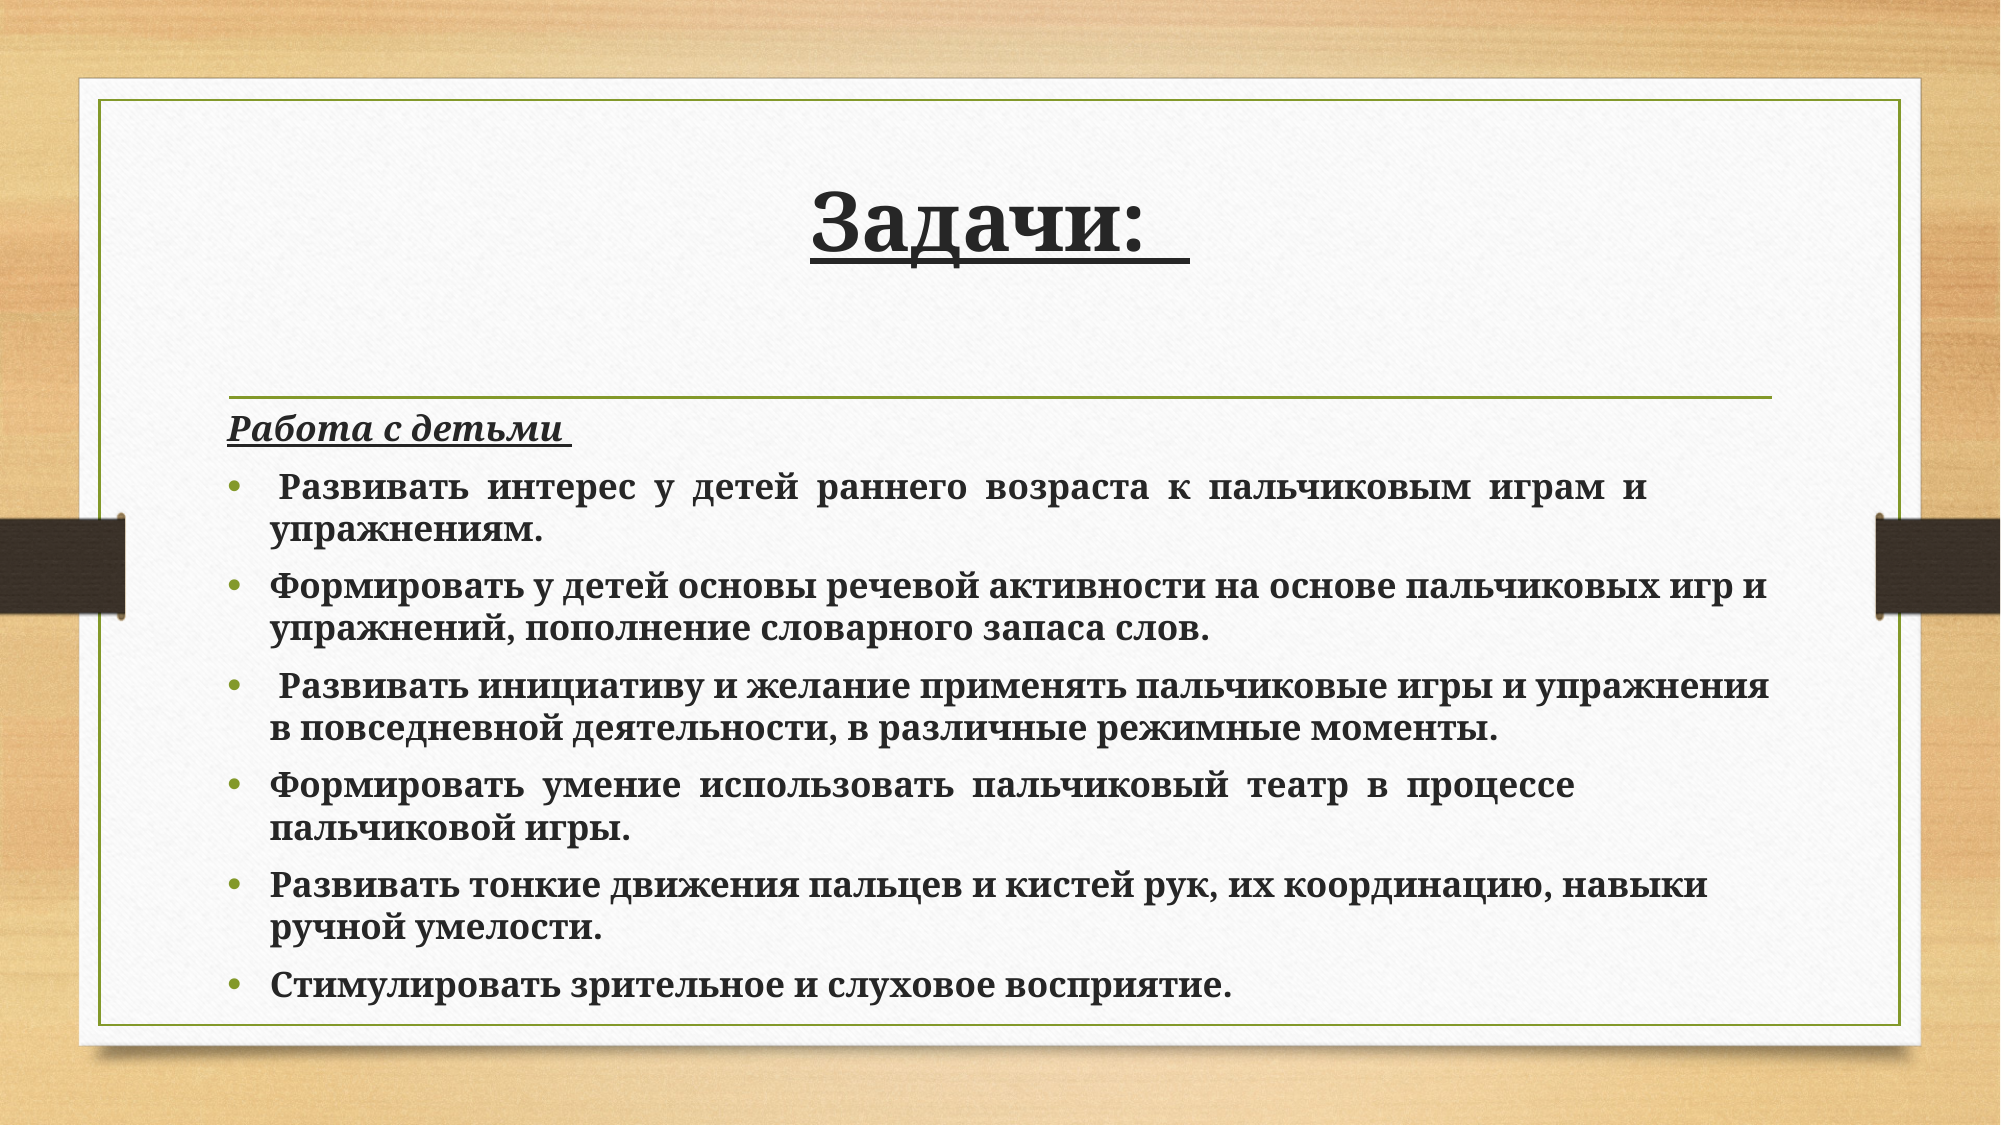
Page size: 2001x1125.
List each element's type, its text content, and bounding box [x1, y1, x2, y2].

list Работа с детьми Развивать интерес у детей раннего возраста к пальчиковым играм и упражнениям. Формировать у детей основы речевой активности на основе пальчиковых игр и упражнений, пополнение словарного запаса слов. Развивать инициативу и желание применять пальчиковые игры и упражнения в повседневной деятельности, в различные режимные моменты. Формировать умение использовать пальчиковый театр в процессе пальчиковой игры. Развивать тонкие движения пальцев и кистей рук, их координацию, навыки ручной умелости. Стимулировать зрительное и слуховое восприятие. [212, 399, 1788, 1029]
title Задачи: [212, 161, 1788, 375]
picture [0, 0, 2001, 1125]
